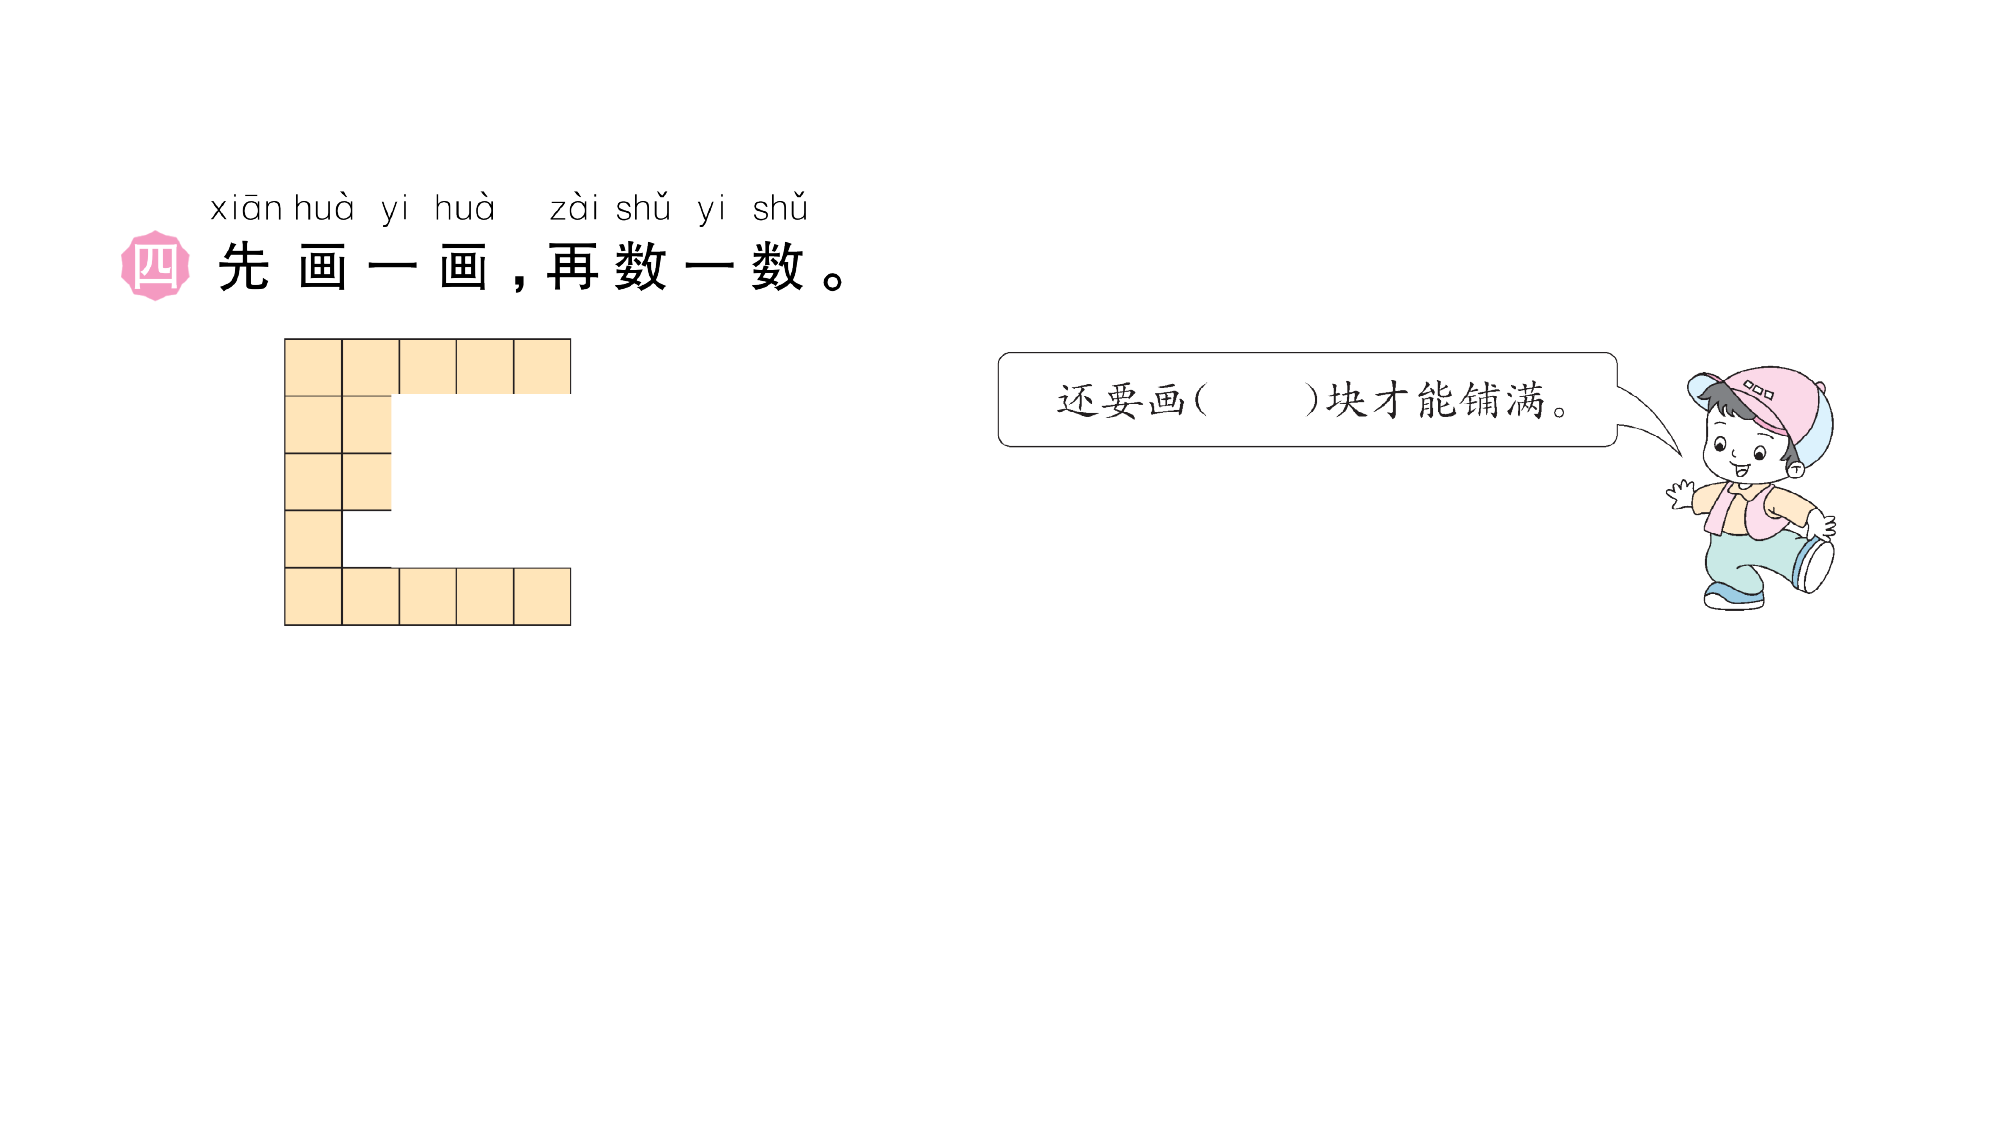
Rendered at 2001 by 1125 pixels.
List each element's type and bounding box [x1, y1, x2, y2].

picture [118, 177, 2000, 643]
